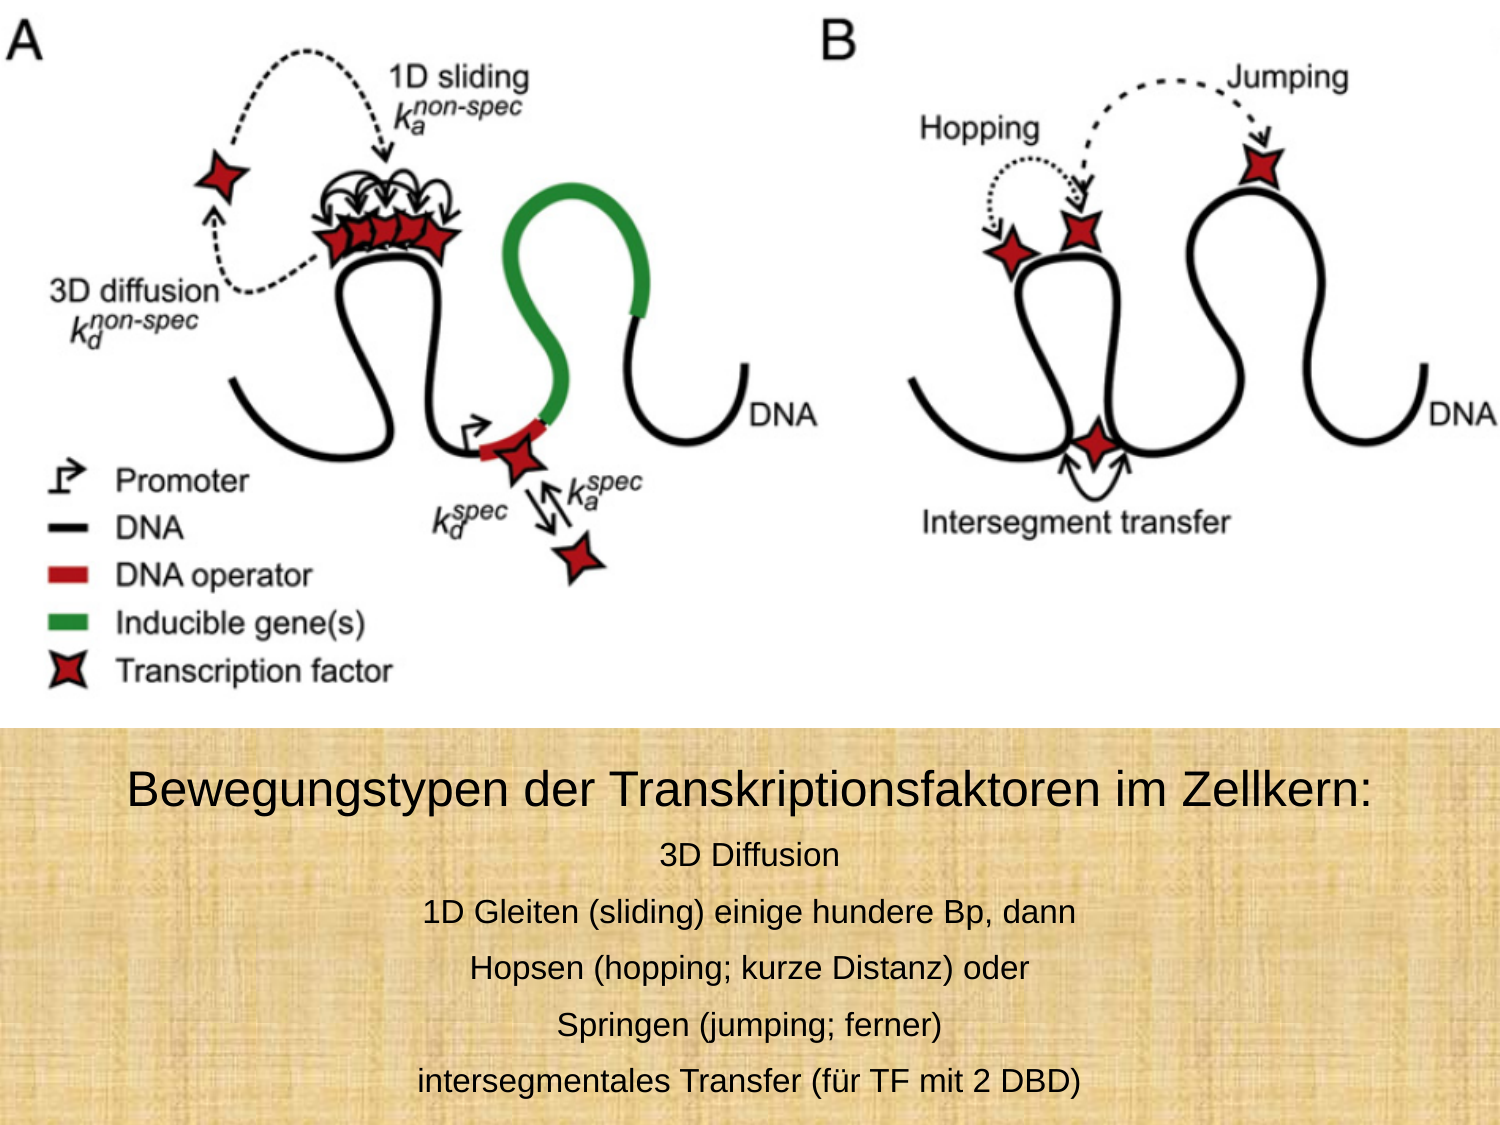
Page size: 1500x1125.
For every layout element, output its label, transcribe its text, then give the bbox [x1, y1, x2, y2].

picture [0, 0, 1500, 1125]
text_box Bewegungstypen der Transkriptionsfaktoren im Zellkern: 3D Diffusion 1D Gleiten (sliding) einige hundere Bp, dann Hopsen (hopping; kurze Distanz) oder Springen (jumping; ferner) intersegmentales Transfer (für TF mit 2 DBD) [88, 749, 1412, 1107]
